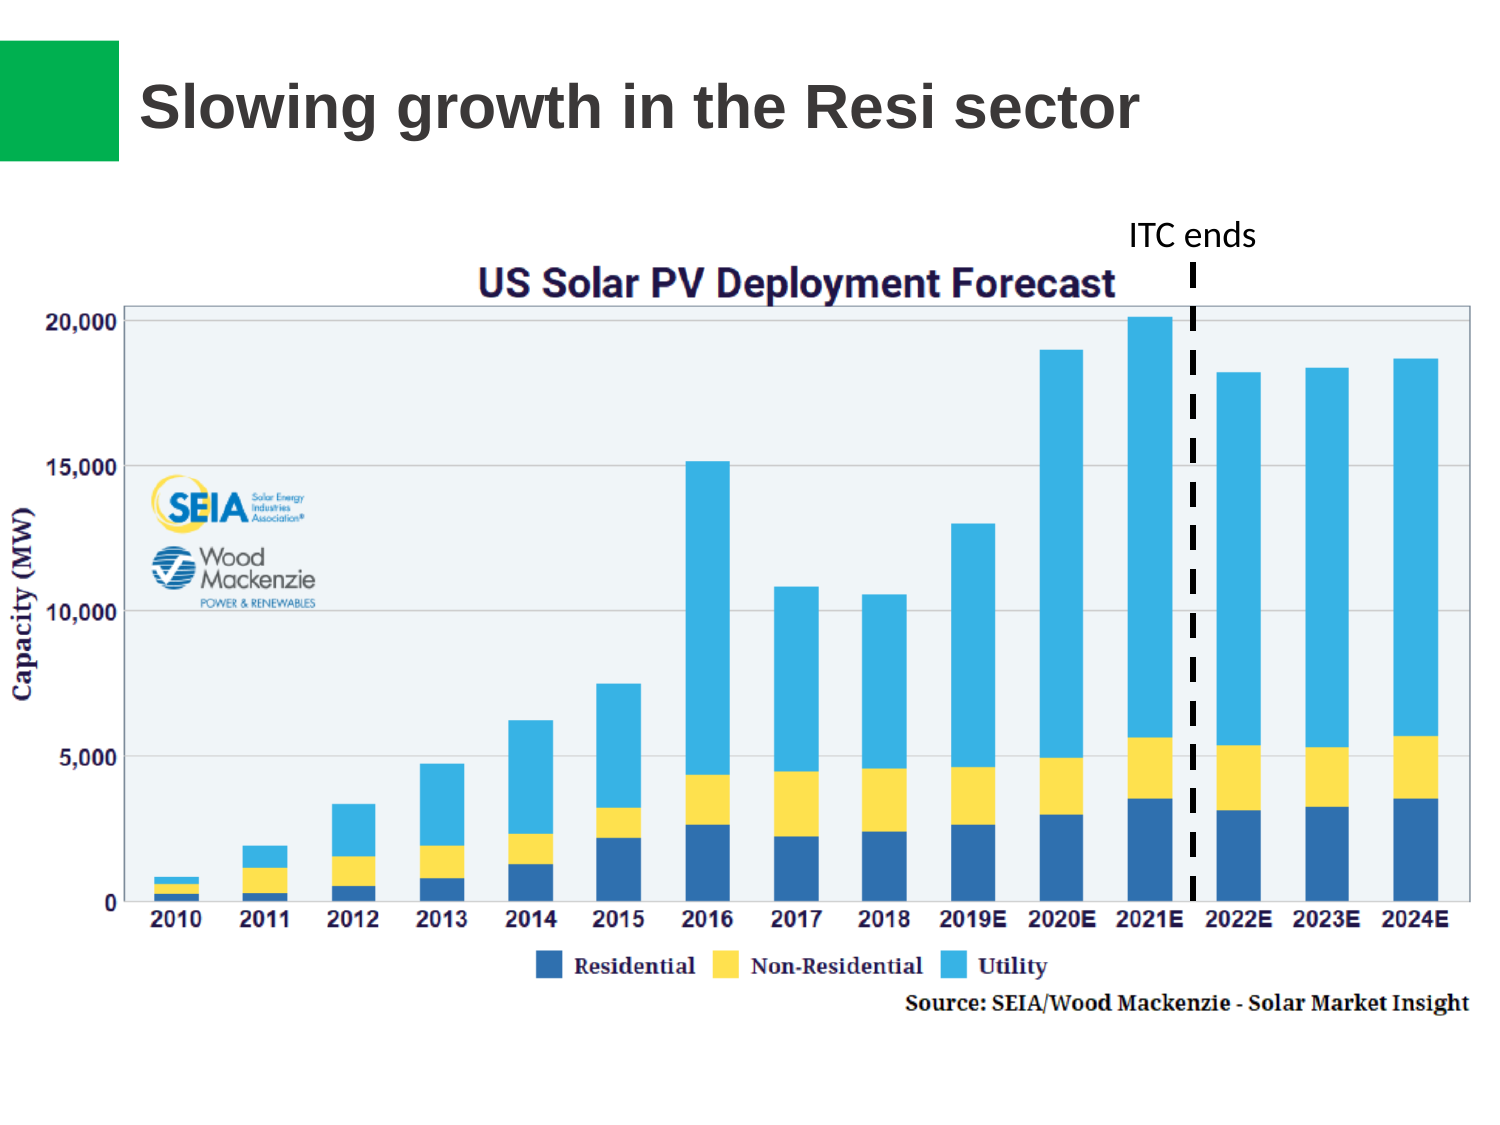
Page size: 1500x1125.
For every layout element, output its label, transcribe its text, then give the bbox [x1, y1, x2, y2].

text_box Slowing growth in the Resi sector [124, 58, 1158, 149]
picture [0, 258, 1500, 1019]
text_box ITC ends [1113, 202, 1273, 258]
text_box [0, 40, 120, 162]
